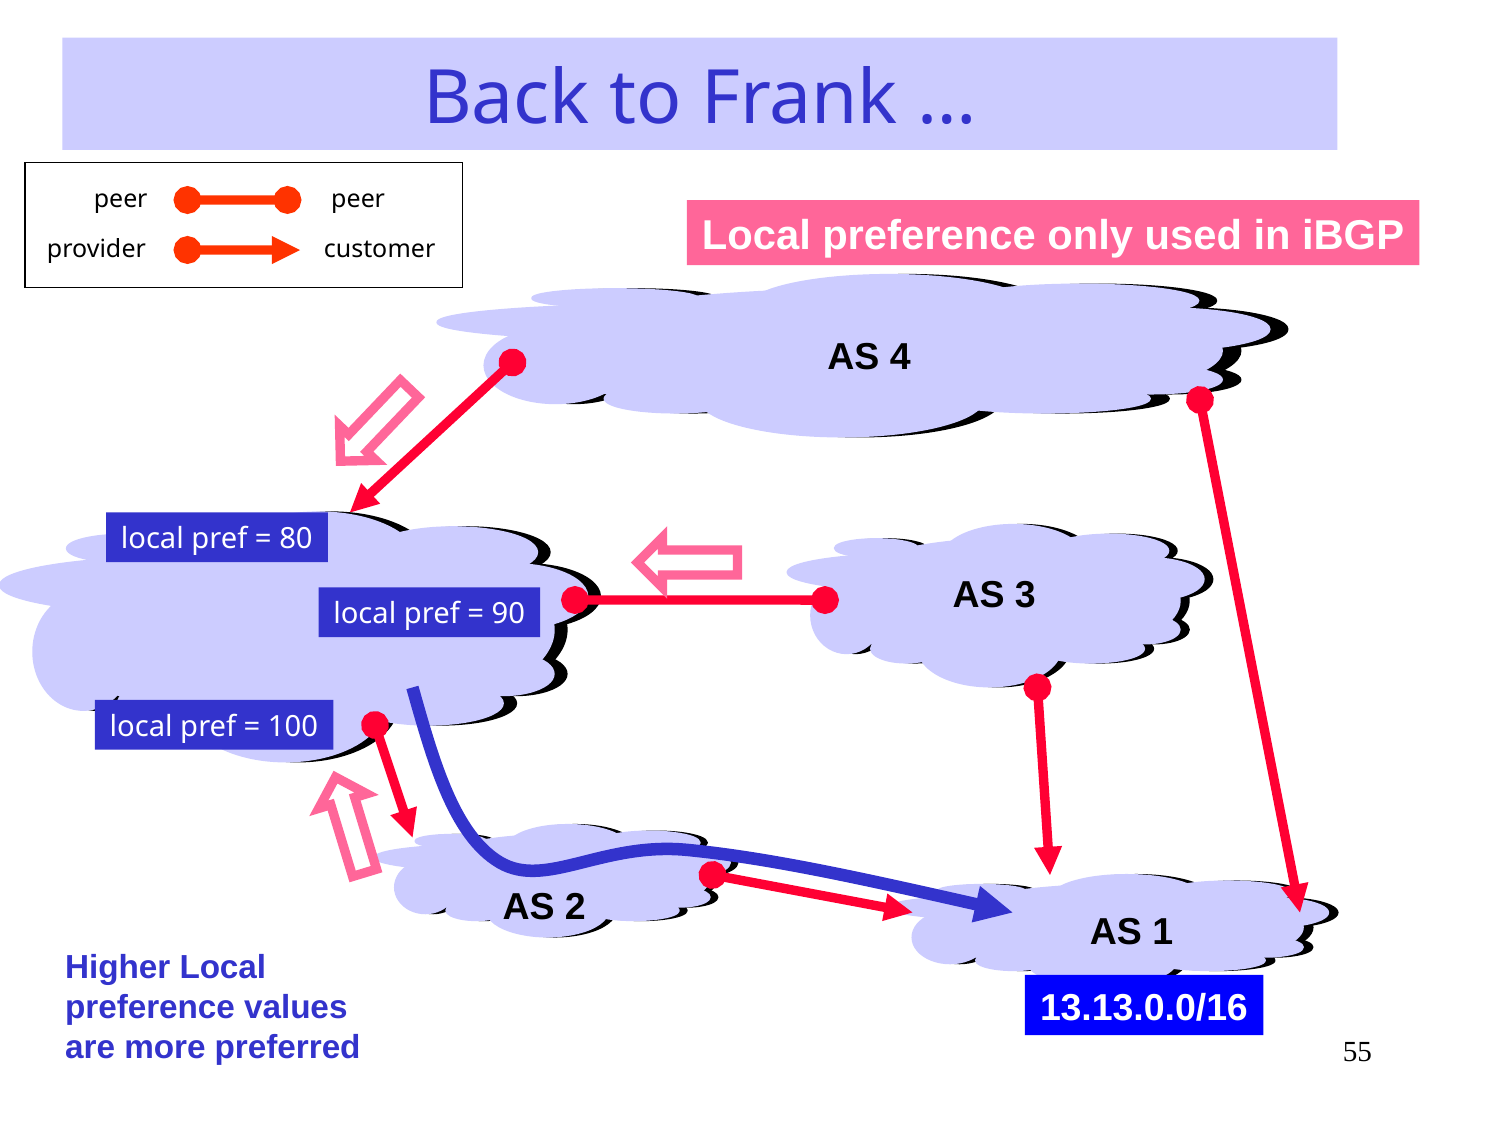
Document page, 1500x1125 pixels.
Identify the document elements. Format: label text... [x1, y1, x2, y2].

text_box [374, 824, 738, 937]
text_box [24, 162, 463, 288]
text_box [438, 759, 908, 884]
slide_number 55 [1074, 1025, 1388, 1100]
text_box 13.13.0.0/16 [1024, 996, 1264, 1036]
text_box [339, 380, 419, 462]
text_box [0, 512, 601, 762]
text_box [437, 274, 1288, 437]
text_box Local preference only used in iBGP [686, 200, 1420, 266]
text_box [637, 537, 738, 588]
text_box Higher Local preference values are more preferred [50, 937, 377, 1073]
text_box [350, 436, 432, 510]
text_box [787, 524, 1213, 687]
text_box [887, 874, 1338, 987]
text_box [318, 777, 369, 877]
text_box [1037, 696, 1056, 873]
title Back to Frank … [62, 37, 1338, 150]
